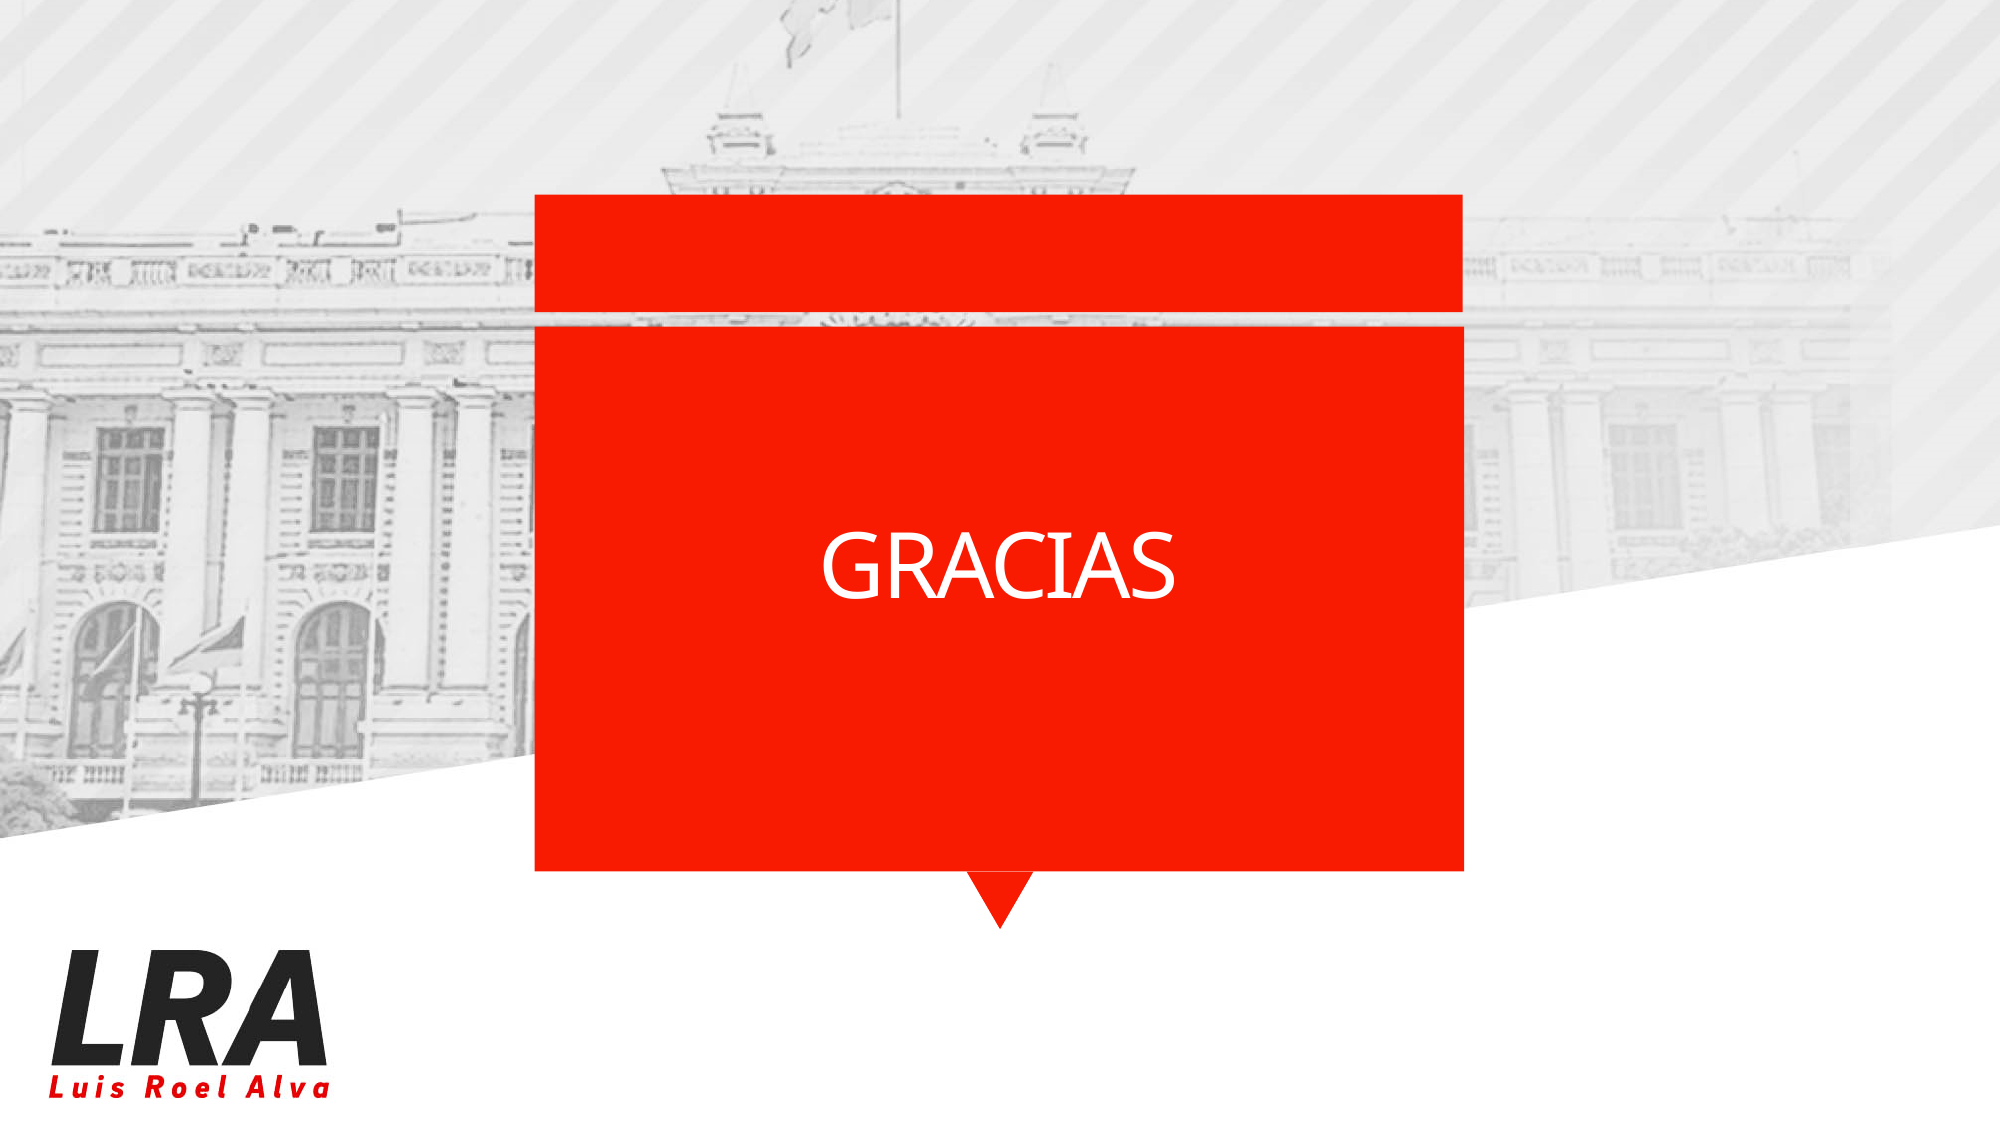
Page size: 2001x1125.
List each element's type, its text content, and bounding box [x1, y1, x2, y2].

title GRACIAS [548, 340, 1450, 618]
picture [0, 0, 2000, 1125]
